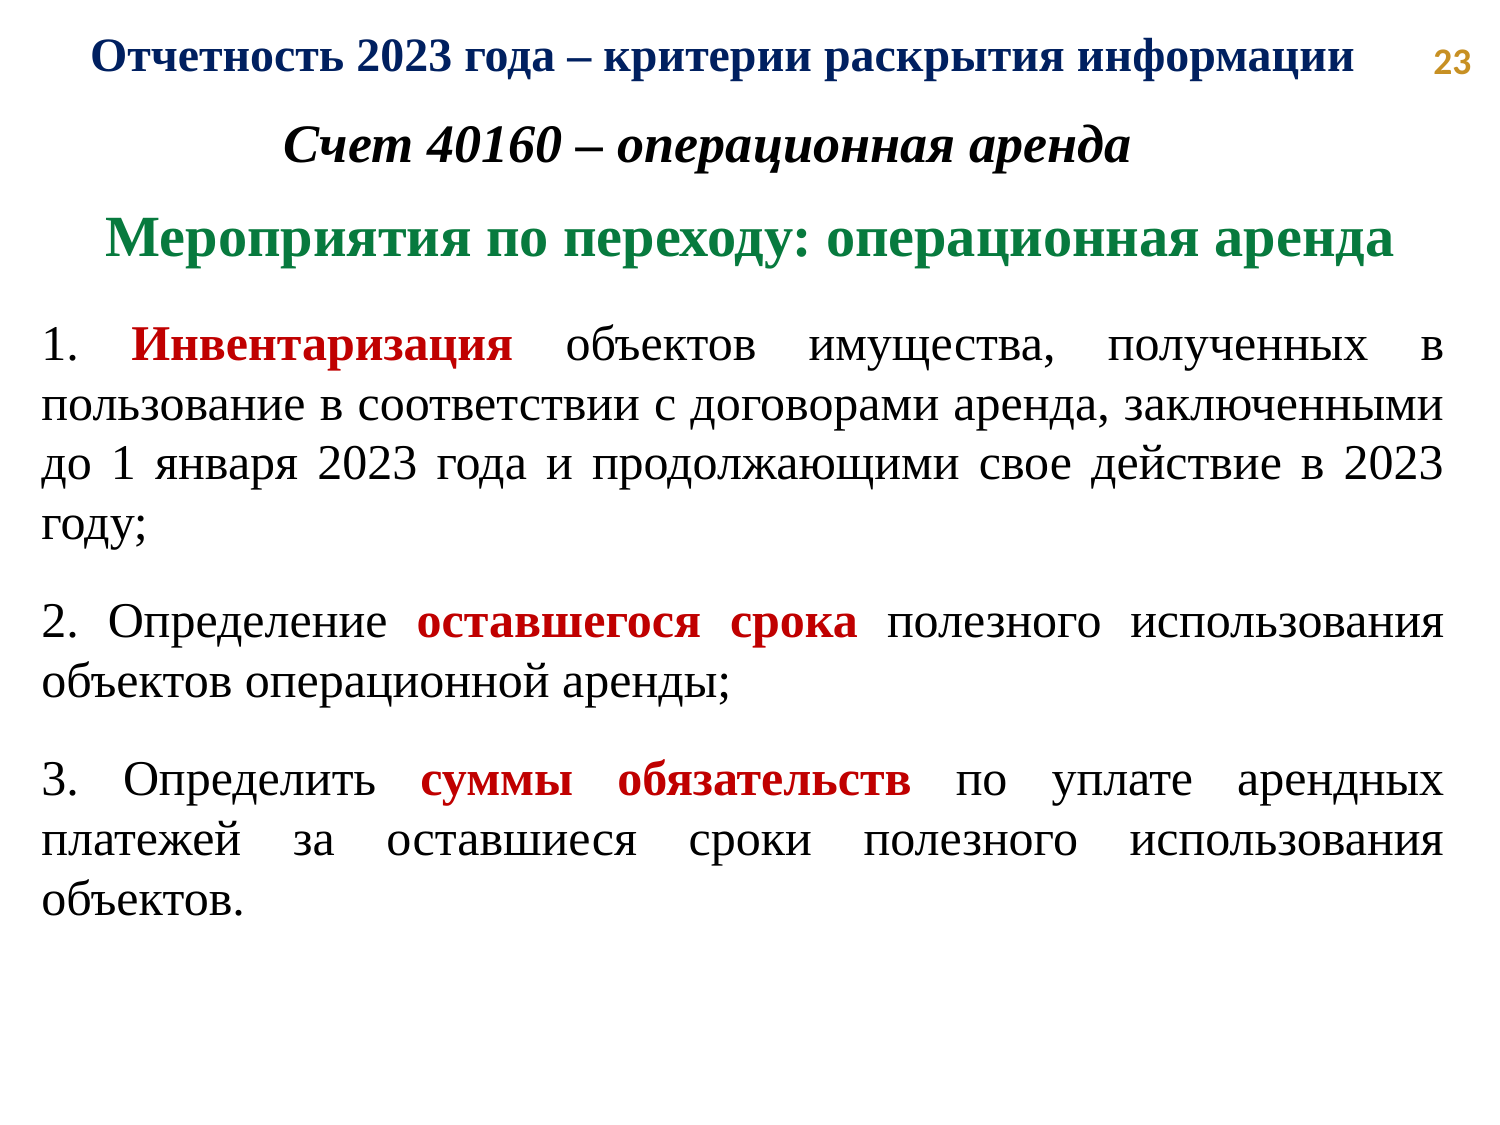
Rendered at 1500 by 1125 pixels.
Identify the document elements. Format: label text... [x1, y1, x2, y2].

text_box Счет 40160 – операционная аренда [106, 101, 1311, 181]
text_box Отчетность 2023 года – критерии раскрытия информации [71, 16, 1376, 89]
slide_number 23 [1410, 29, 1500, 90]
text_box 1. Инвентаризация объектов имущества, полученных в пользование в соответствии с договорами аренда, заключенными до 1 января 2023 года и продолжающими свое действие в 2023 году; 2. Определение оставшегося срока полезного использования объектов операционной аренды; 3. Определить суммы обязательств по уплате арендных платежей за оставшиеся сроки полезного использования объектов. [26, 302, 1459, 933]
text_box Мероприятия по переходу: операционная аренда [86, 190, 1415, 276]
